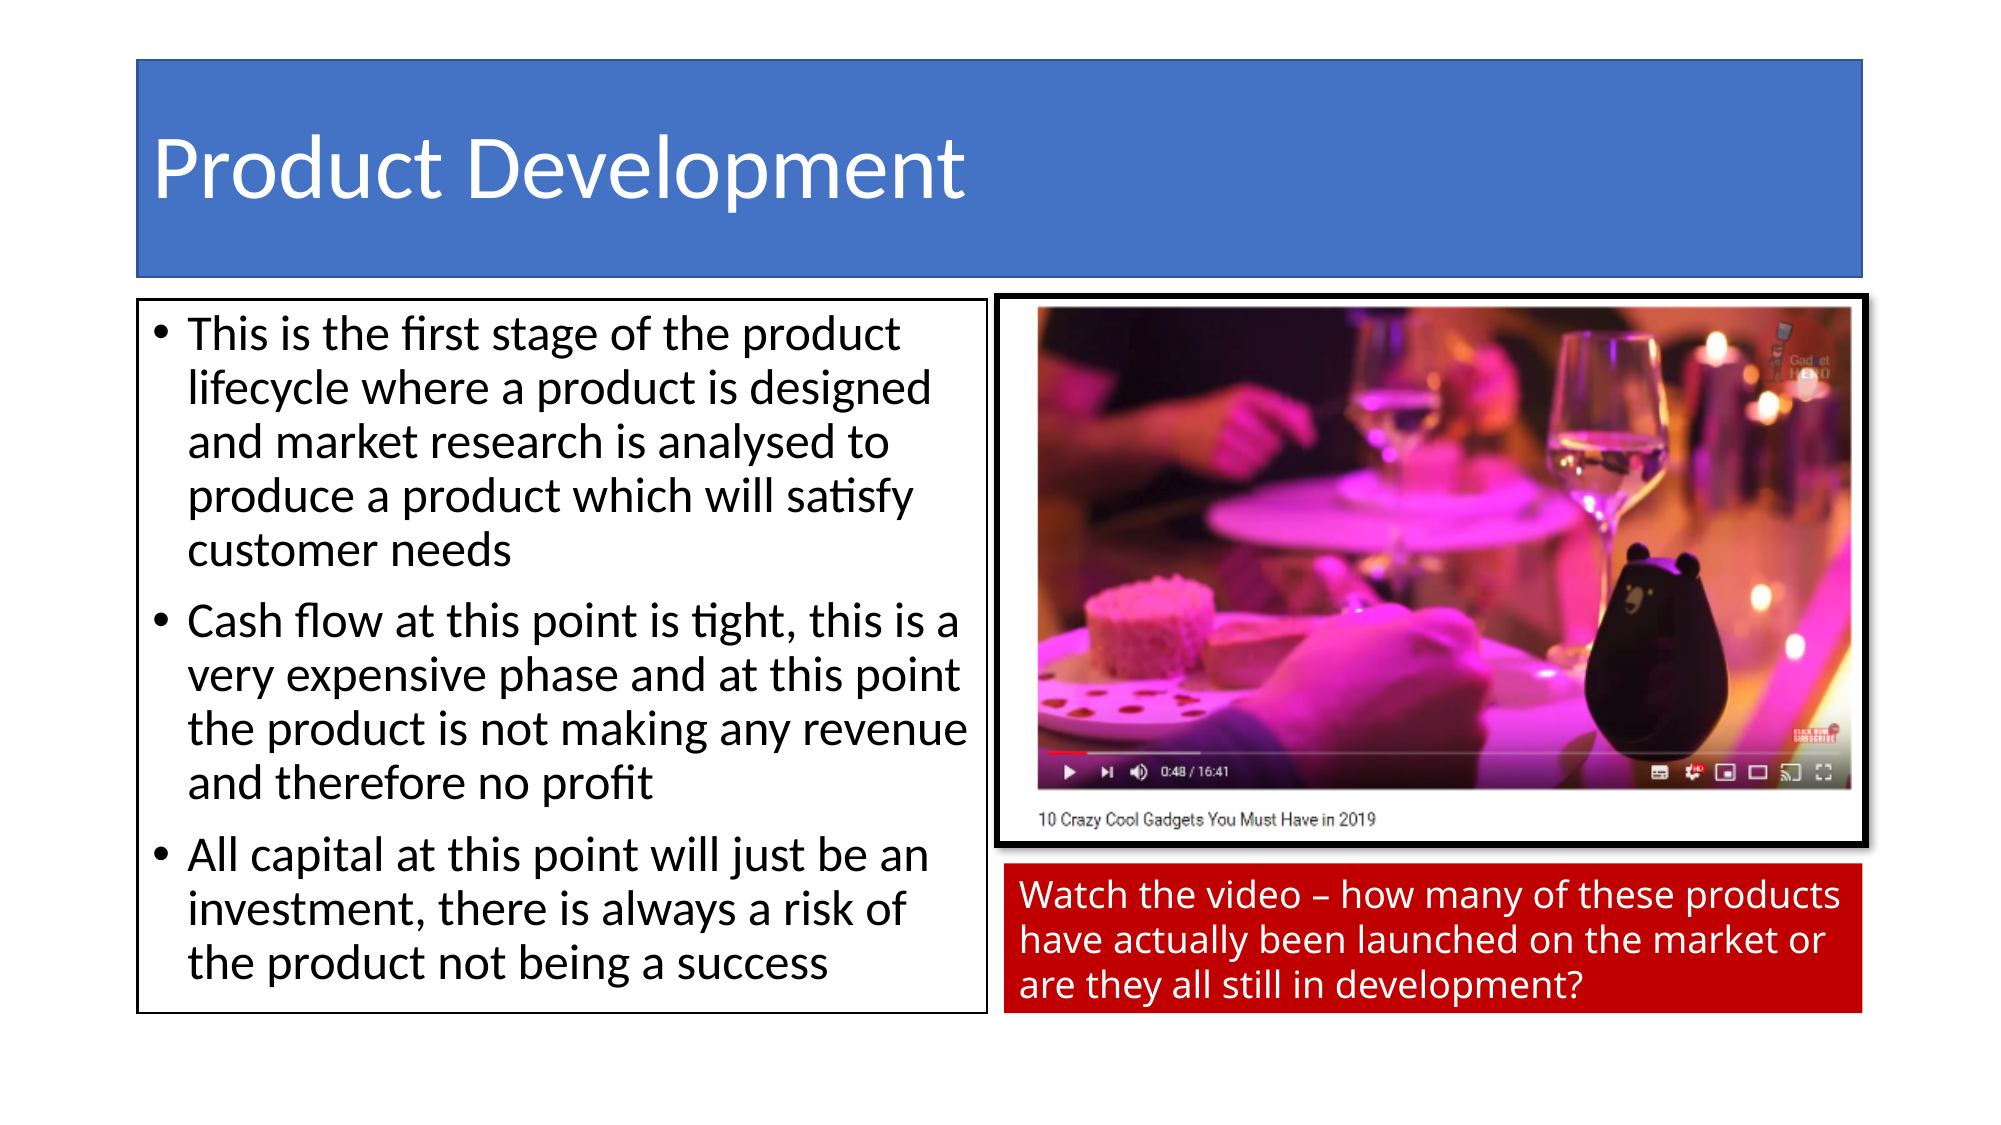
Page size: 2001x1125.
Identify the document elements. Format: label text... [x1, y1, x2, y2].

picture [999, 299, 1863, 842]
list This is the first stage of the product lifecycle where a product is designed and market research is analysed to produce a product which will satisfy customer needs Cash flow at this point is tight, this is a very expensive phase and at this point the product is not making any revenue and therefore no profit All capital at this point will just be an investment, there is always a risk of the product not being a success [136, 298, 988, 1014]
text_box Watch the video – how many of these products have actually been launched on the market or are they all still in development? [1004, 863, 1863, 1014]
title Product Development [136, 59, 1863, 278]
